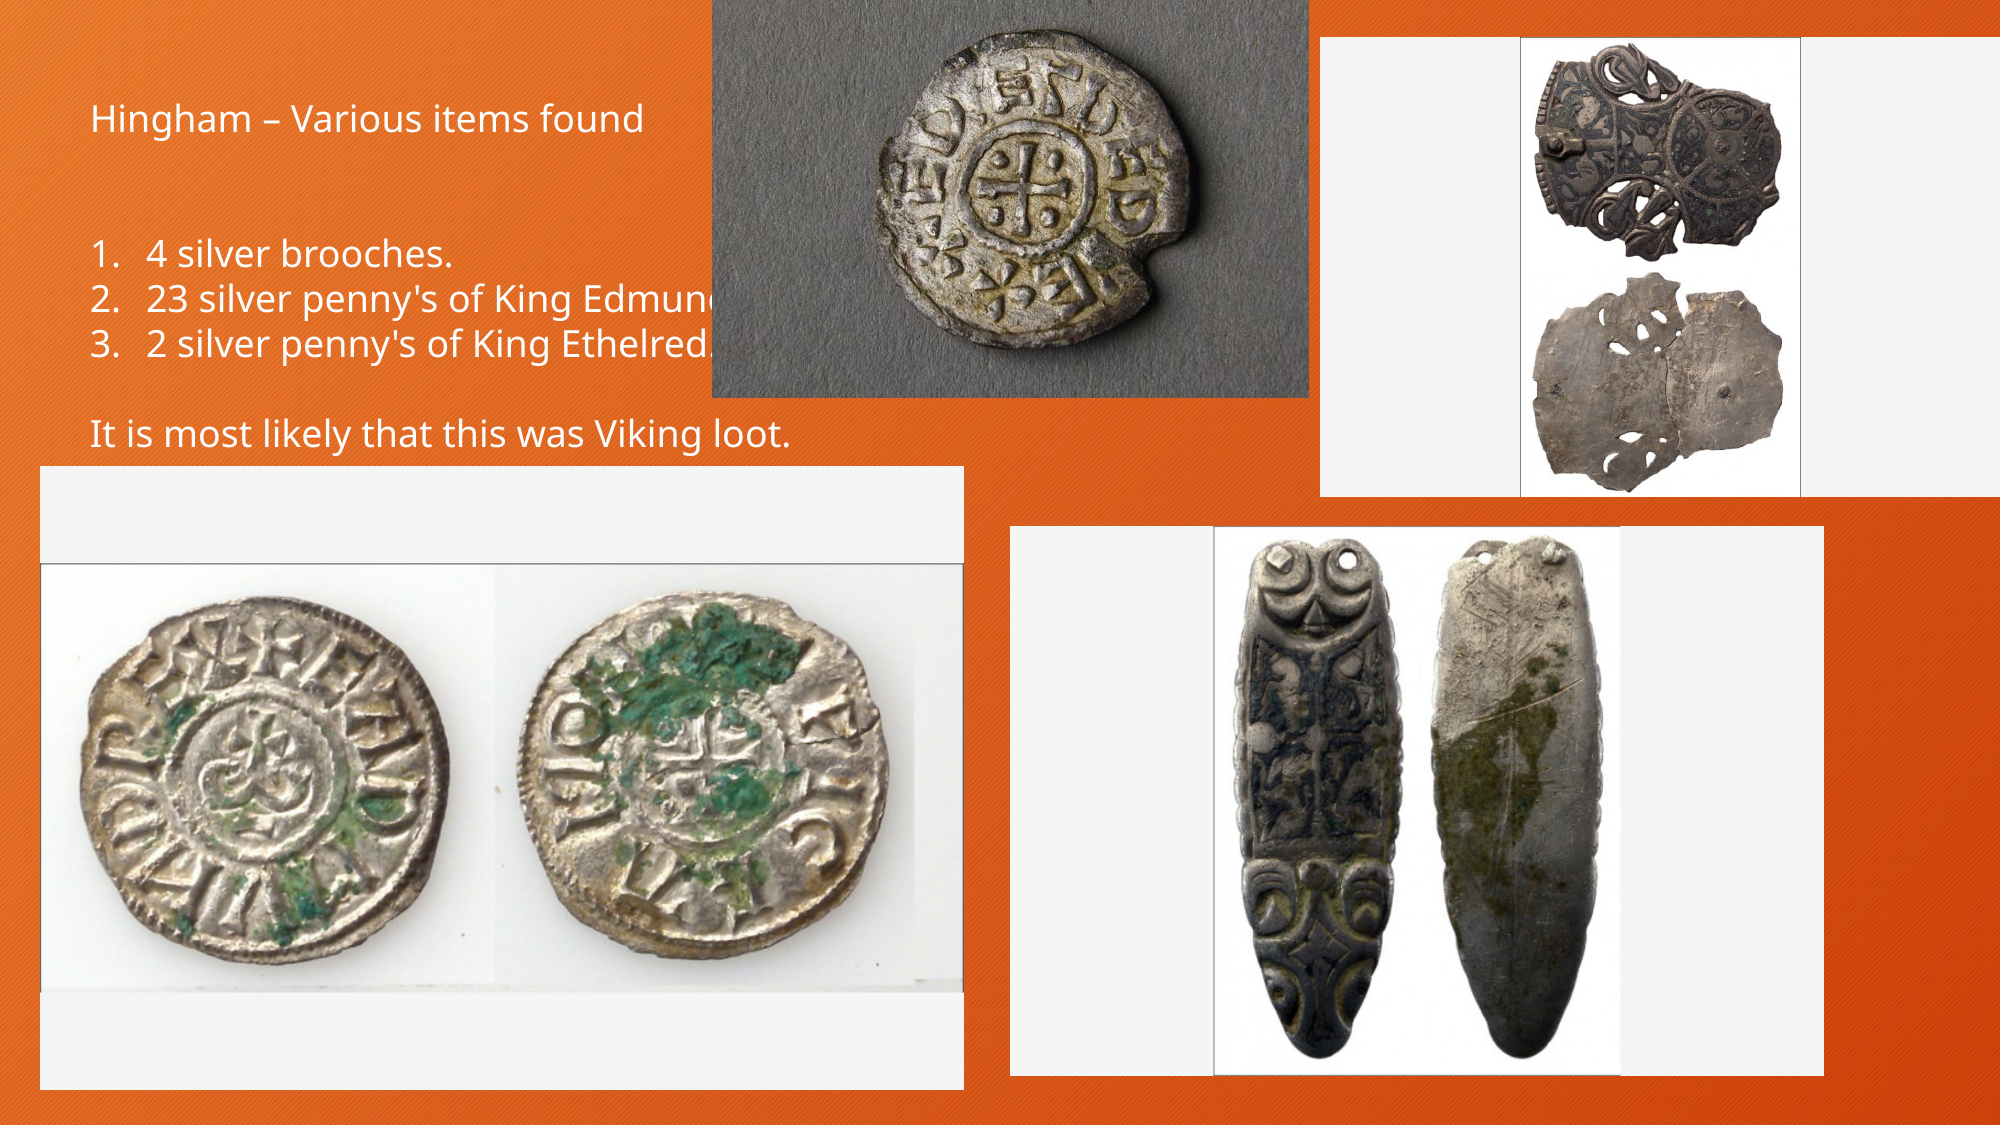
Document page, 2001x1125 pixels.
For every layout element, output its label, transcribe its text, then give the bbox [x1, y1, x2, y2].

picture [40, 466, 964, 1090]
picture [1319, 36, 2000, 497]
picture [712, 0, 1309, 399]
picture [1010, 526, 1824, 1077]
text_box Hingham – Various items found 4 silver brooches. 23 silver penny's of King Edmund 2 silver penny's of King Ethelred. It is most likely that this was Viking loot. [74, 87, 1065, 463]
